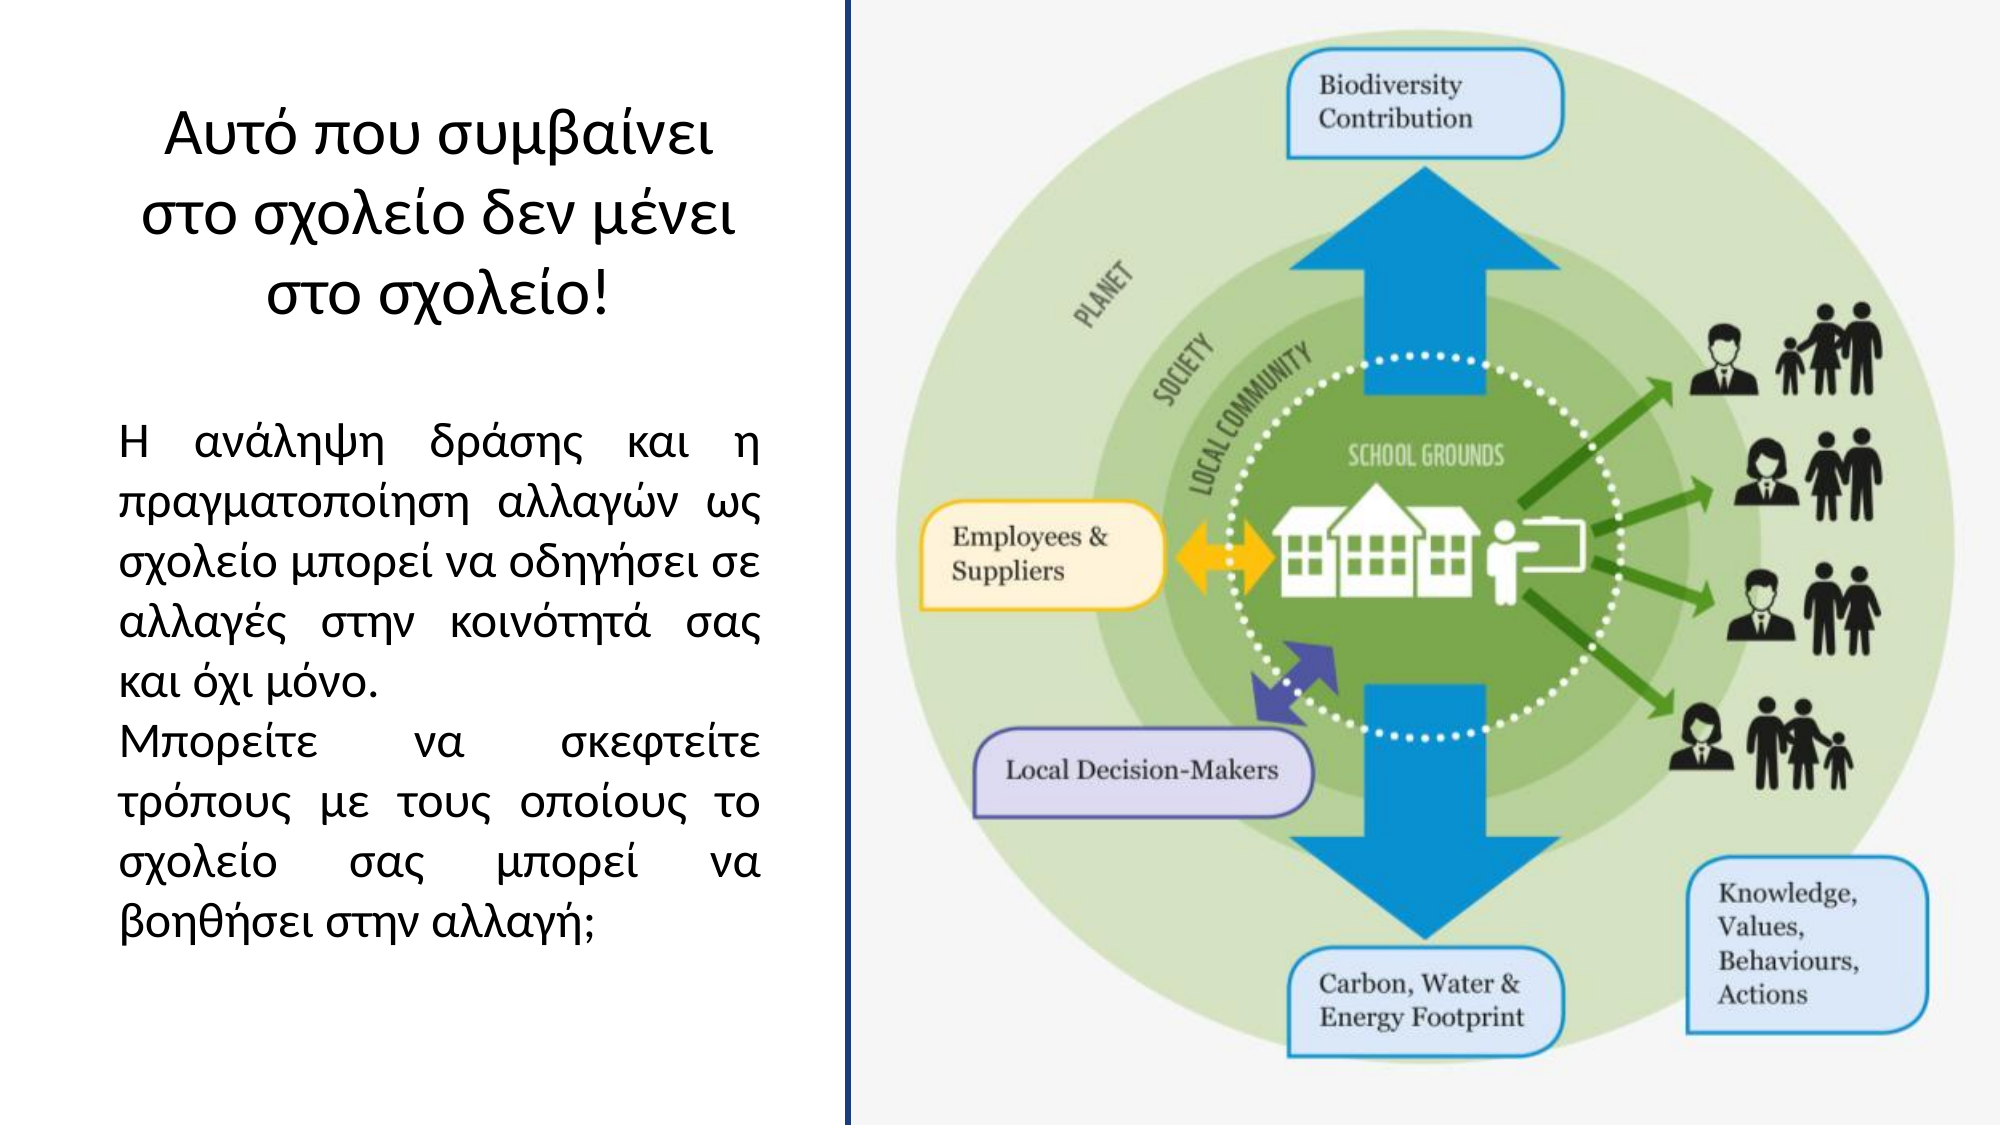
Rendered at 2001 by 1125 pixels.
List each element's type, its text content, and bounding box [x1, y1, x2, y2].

text_box Αυτό που συμβαίνει στο σχολείο δεν μένει στο σχολείο! Η ανάληψη δράσης και η πραγματοποίηση αλλαγών ως σχολείο μπορεί να οδηγήσει σε αλλαγές στην κοινότητά σας και όχι μόνο. Μπορείτε να σκεφτείτε τρόπους με τους οποίους το σχολείο σας μπορεί να βοηθήσει στην αλλαγή; [103, 80, 776, 956]
picture [850, 0, 2000, 1125]
